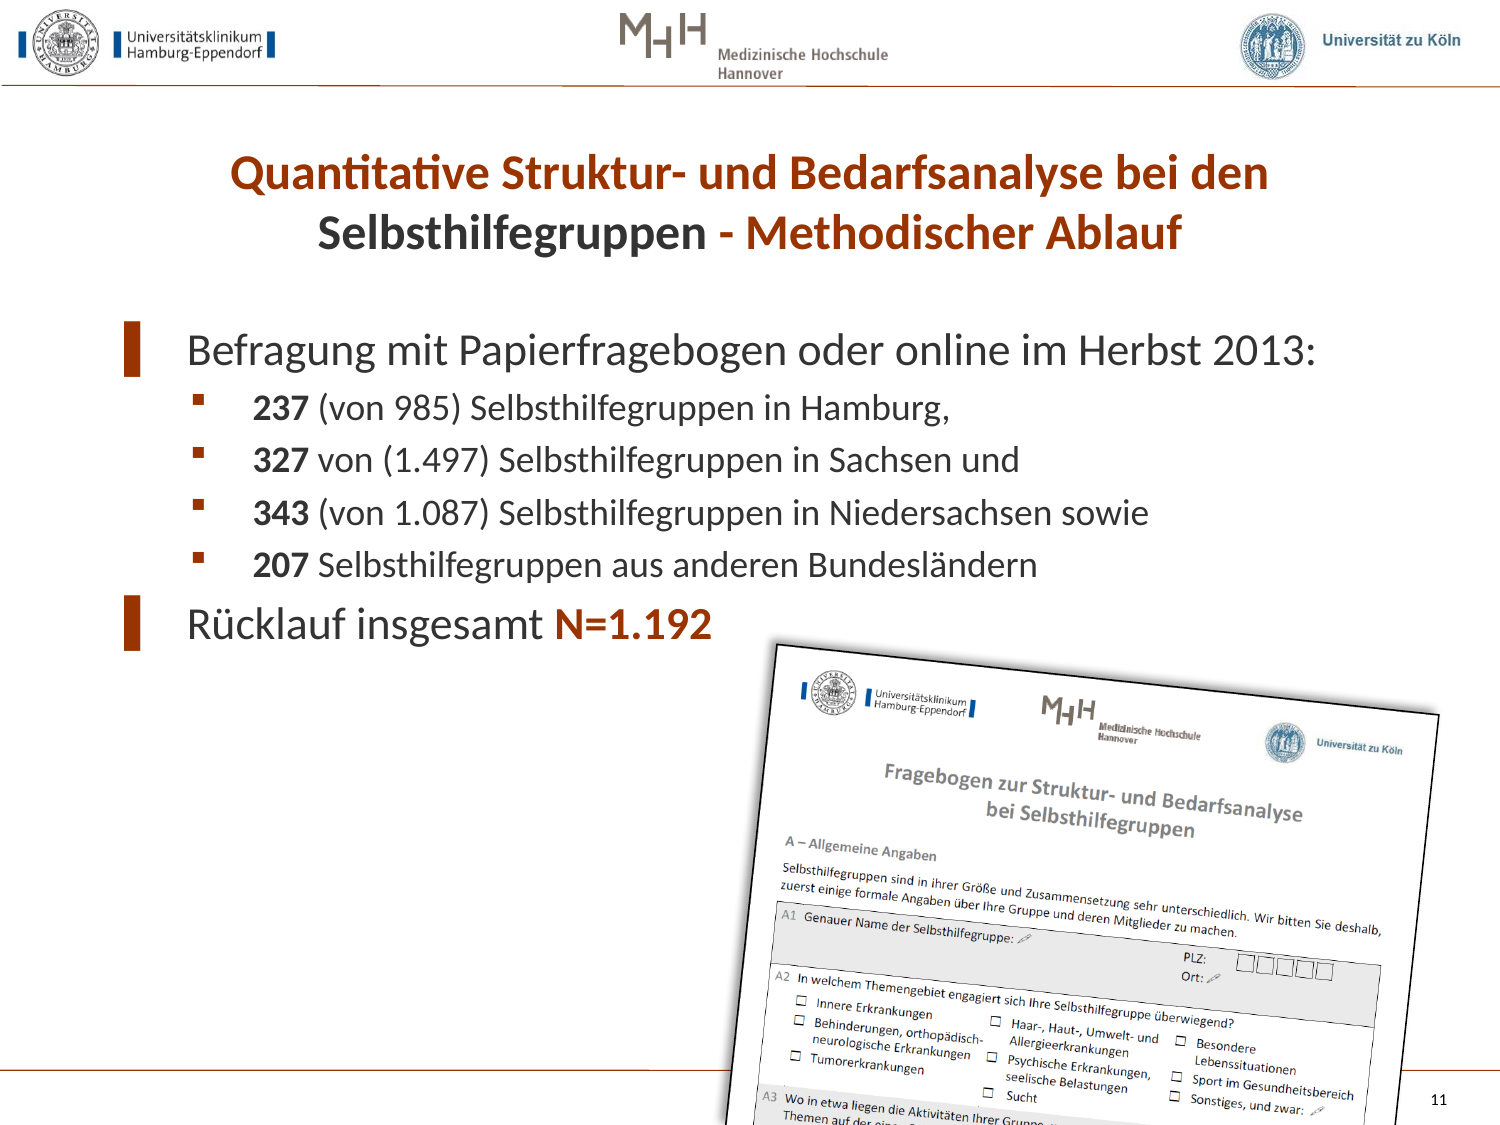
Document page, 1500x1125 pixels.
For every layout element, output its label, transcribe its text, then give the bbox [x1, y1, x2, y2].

picture [728, 646, 1437, 1125]
title Quantitative Struktur- und Bedarfsanalyse bei den Selbsthilfegruppen - Methodischer Ablauf [99, 99, 1400, 300]
picture [11, 2, 282, 83]
slide_number 11 [1418, 1081, 1463, 1107]
picture [620, 13, 888, 79]
picture [1227, 0, 1471, 85]
list Befragung mit Papierfragebogen oder online im Herbst 2013: 237 (von 985) Selbsthilfegruppen in Hamburg, 327 von (1.497) Selbsthilfegruppen in Sachsen und 343 (von 1.087) Selbsthilfegruppen in Niedersachsen sowie 207 Selbsthilfegruppen aus anderen Bundesländern Rücklauf insgesamt N=1.192 [99, 312, 1400, 1063]
